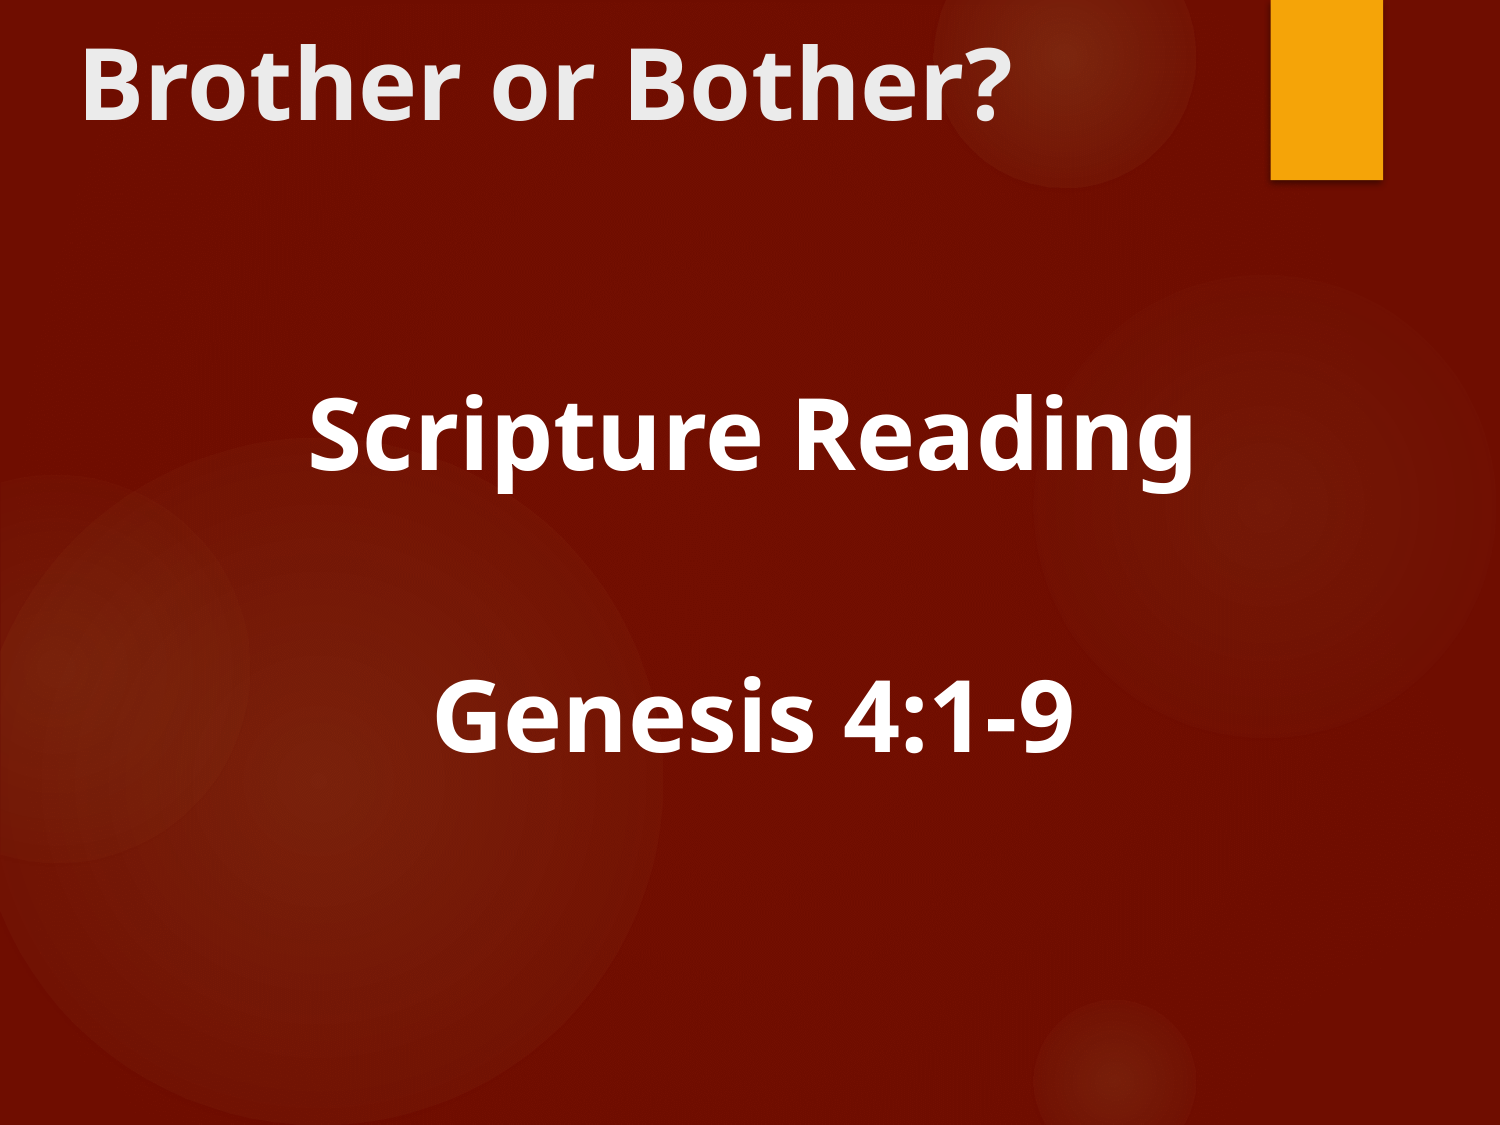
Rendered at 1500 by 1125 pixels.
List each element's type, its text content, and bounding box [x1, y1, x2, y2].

title Brother or Bother? [62, 12, 1438, 238]
list Scripture Reading Genesis 4:1-9 [24, 262, 1475, 1125]
